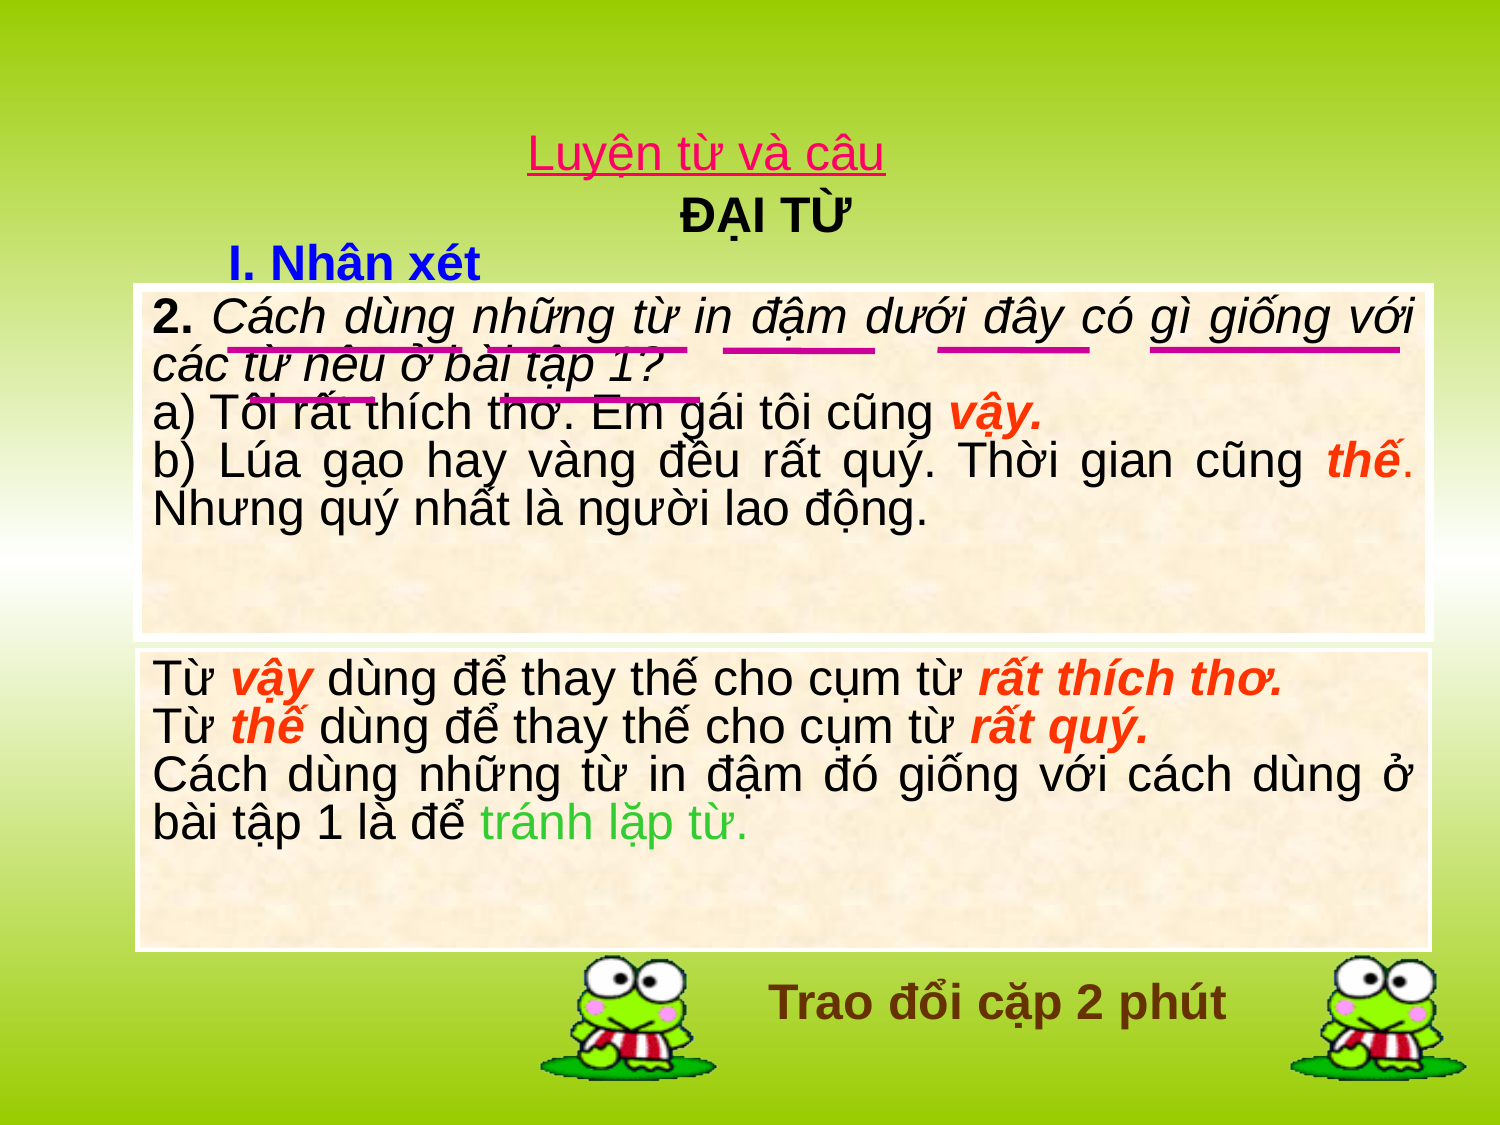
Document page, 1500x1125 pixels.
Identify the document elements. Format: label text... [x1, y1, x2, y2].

text_box I. Nhận xét [99, 237, 531, 338]
text_box 2. Cách dùng những từ in đậm dưới đây có gì giống với các từ nêu ở bài tập 1? a) Tôi rất thích thơ. Em gái tôi cũng vậy. b) Lúa gạo hay vàng đều rất quý. Thời gian cũng thế. Nhưng quý nhất là người lao động. [137, 287, 1430, 638]
text_box Trao đổi cặp 2 phút [740, 962, 1265, 1038]
text_box Từ vậy dùng để thay thế cho cụm từ rất thích thơ. Từ thế dùng để thay thế cho cụm từ rất quý. Cách dùng những từ in đậm đó giống với cách dùng ở bài tập 1 là để tránh lặp từ. [137, 649, 1430, 950]
picture [1270, 937, 1486, 1101]
text_box ĐẠI TỪ [537, 149, 975, 255]
picture [520, 937, 736, 1101]
text_box Luyện từ và câu [512, 125, 1000, 175]
